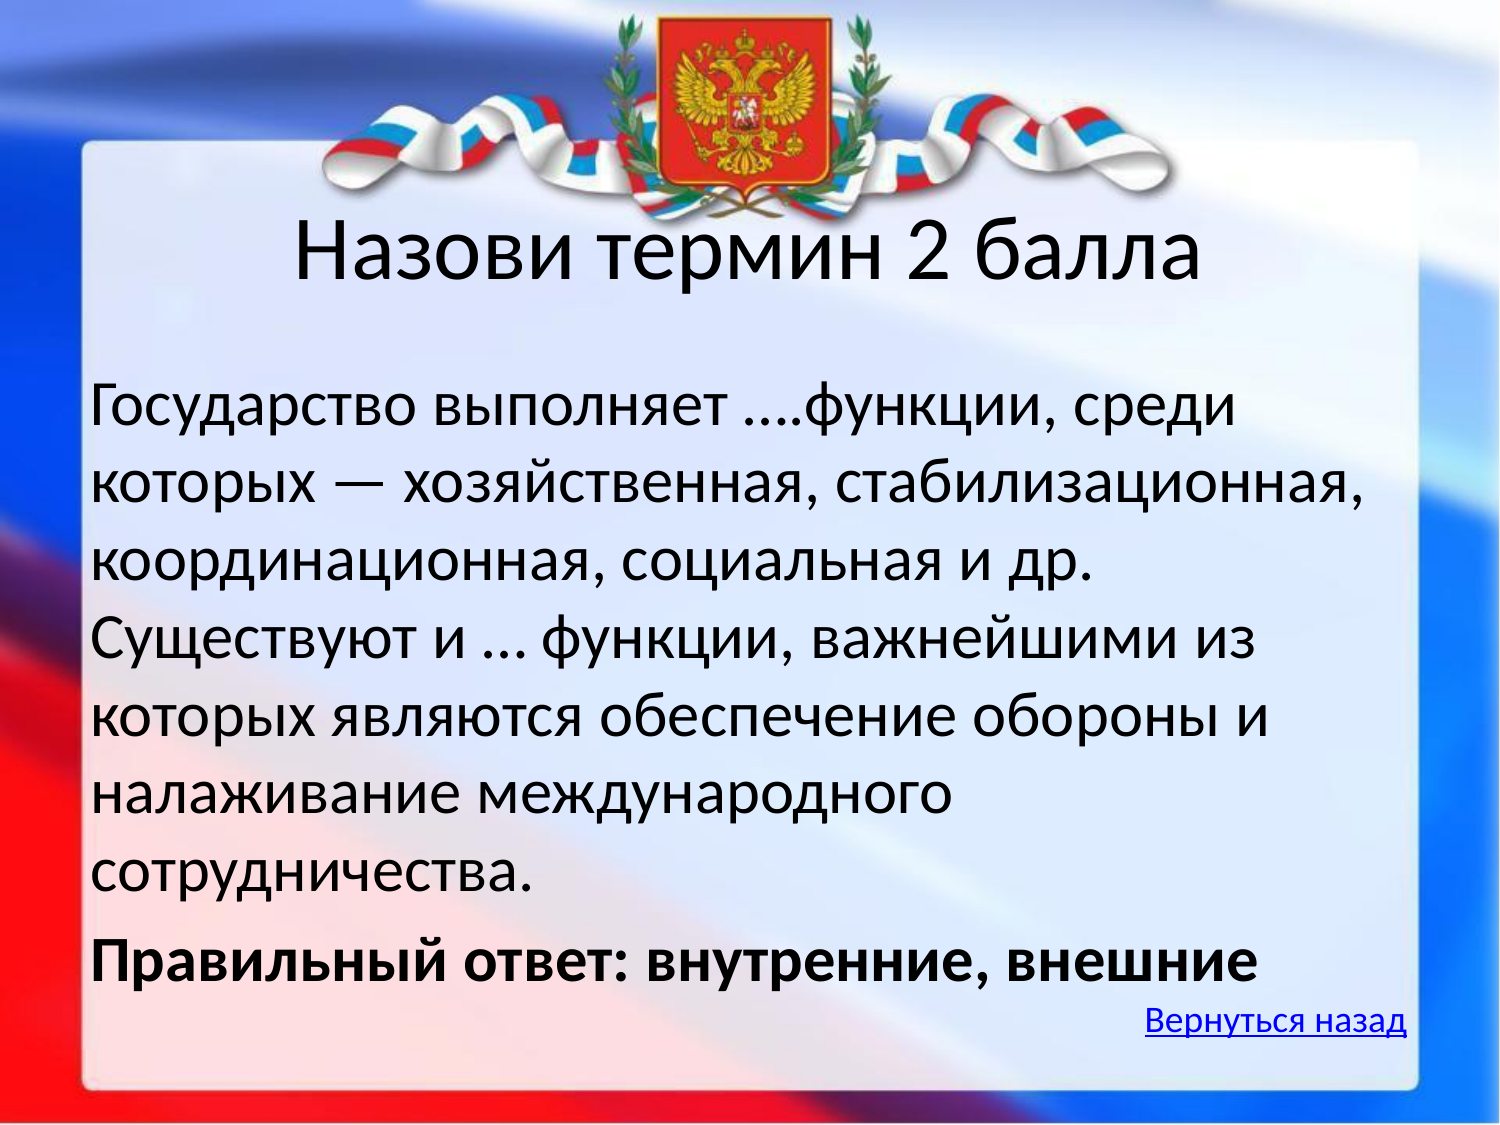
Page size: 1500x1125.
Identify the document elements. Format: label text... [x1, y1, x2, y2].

picture [0, 0, 1500, 1125]
title Назови термин 2 балла [74, 149, 1425, 337]
list Государство выполняет ….функции, среди которых — хозяйственная, стабилизационная, координационная, социальная и др. Существуют и … функции, важнейшими из которых являются обеспечение обороны и налаживание международного сотрудничества. Правильный ответ: внутренние, внешние [75, 262, 1425, 1005]
text_box Вернуться назад [1129, 987, 1423, 1048]
